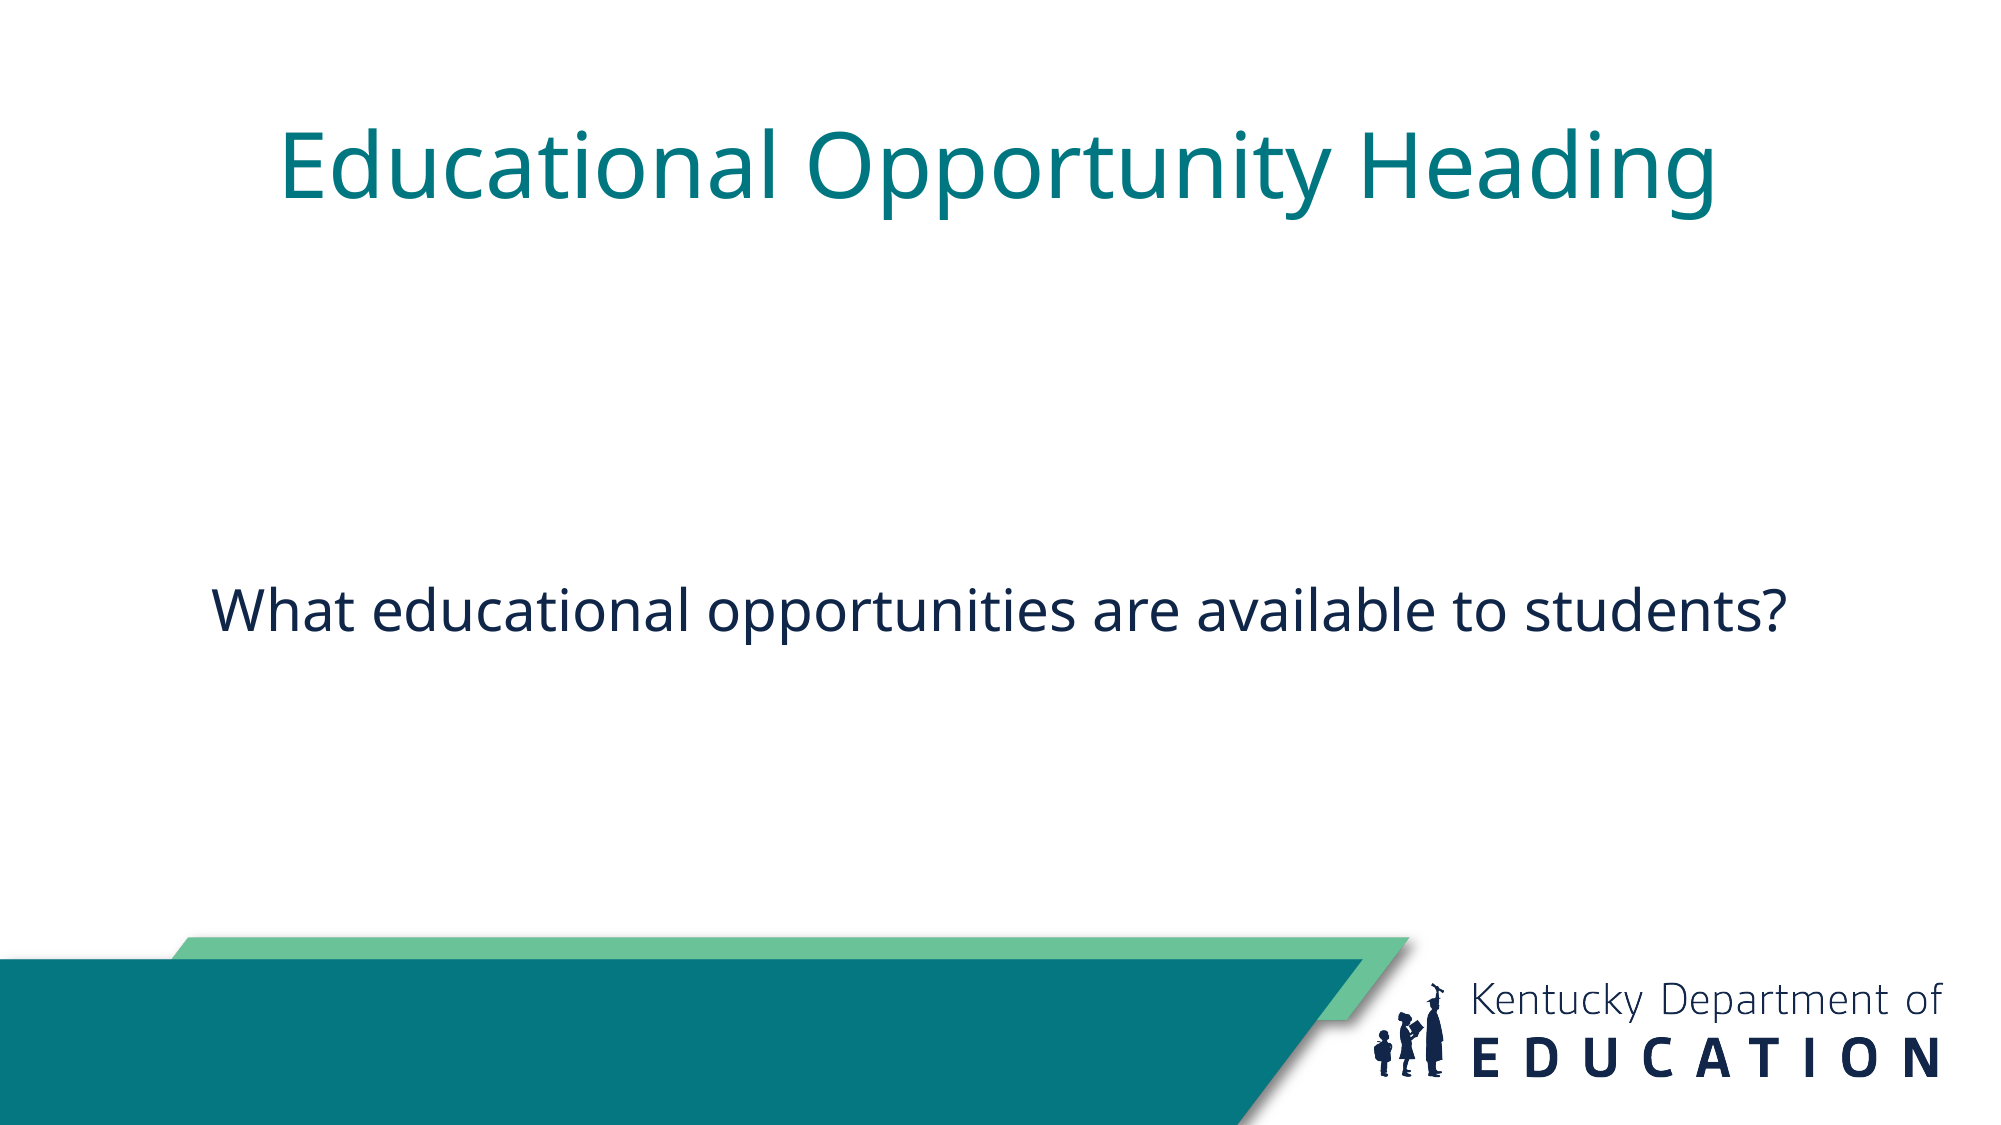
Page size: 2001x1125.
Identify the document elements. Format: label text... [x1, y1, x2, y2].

list What educational opportunities are available to students? [137, 299, 1863, 926]
title Educational Opportunity Heading [137, 59, 1863, 278]
picture [0, 0, 2001, 1125]
